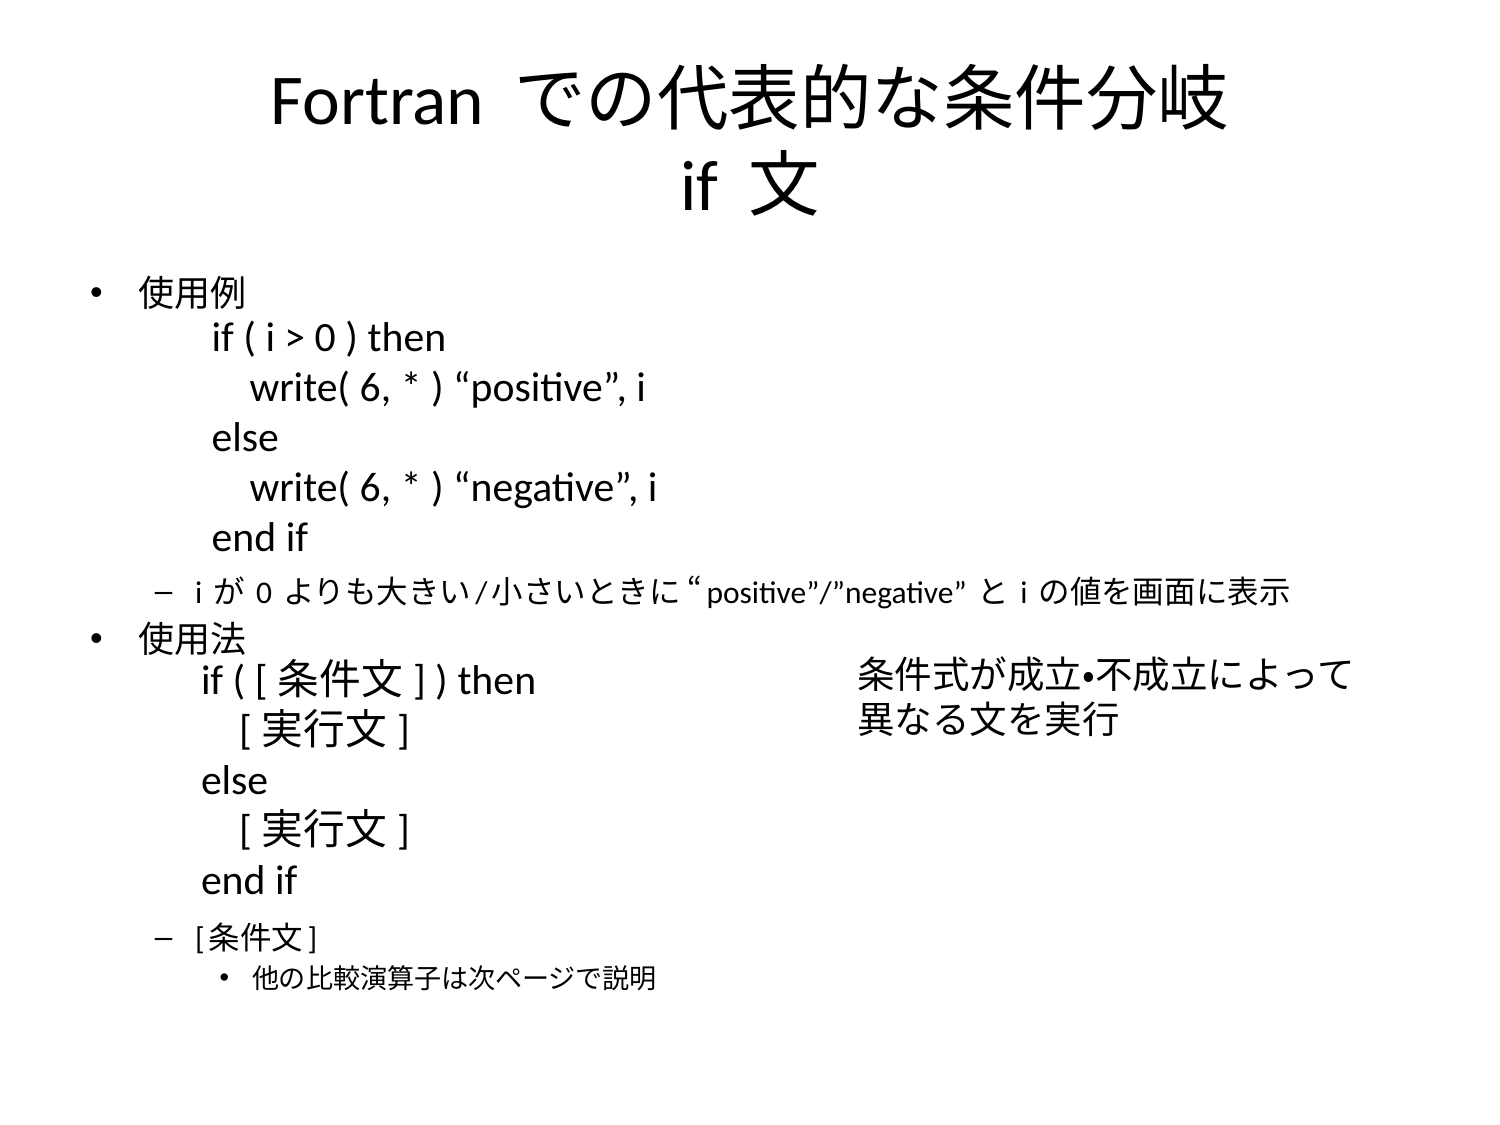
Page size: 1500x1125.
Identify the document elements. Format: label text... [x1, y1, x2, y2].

text_box if ( i > 0 ) then write( 6, * ) “positive”, i else write( 6, * ) “negative”, i end if [196, 302, 673, 568]
title Fortran での代表的な条件分岐 if 文 [75, 45, 1425, 233]
list 使用例 i が 0 よりも大きい/小さいときに “positive”/”negative” と i の値を画面に表示 使用法 [条件文] 他の比較演算子は次ページで説明 [75, 262, 1425, 1005]
text_box if ( [条件文] ) then [実行文] else [実行文] end if [186, 645, 552, 910]
text_box 条件式が成立・不成立によって 異なる文を実行 [842, 643, 1370, 749]
